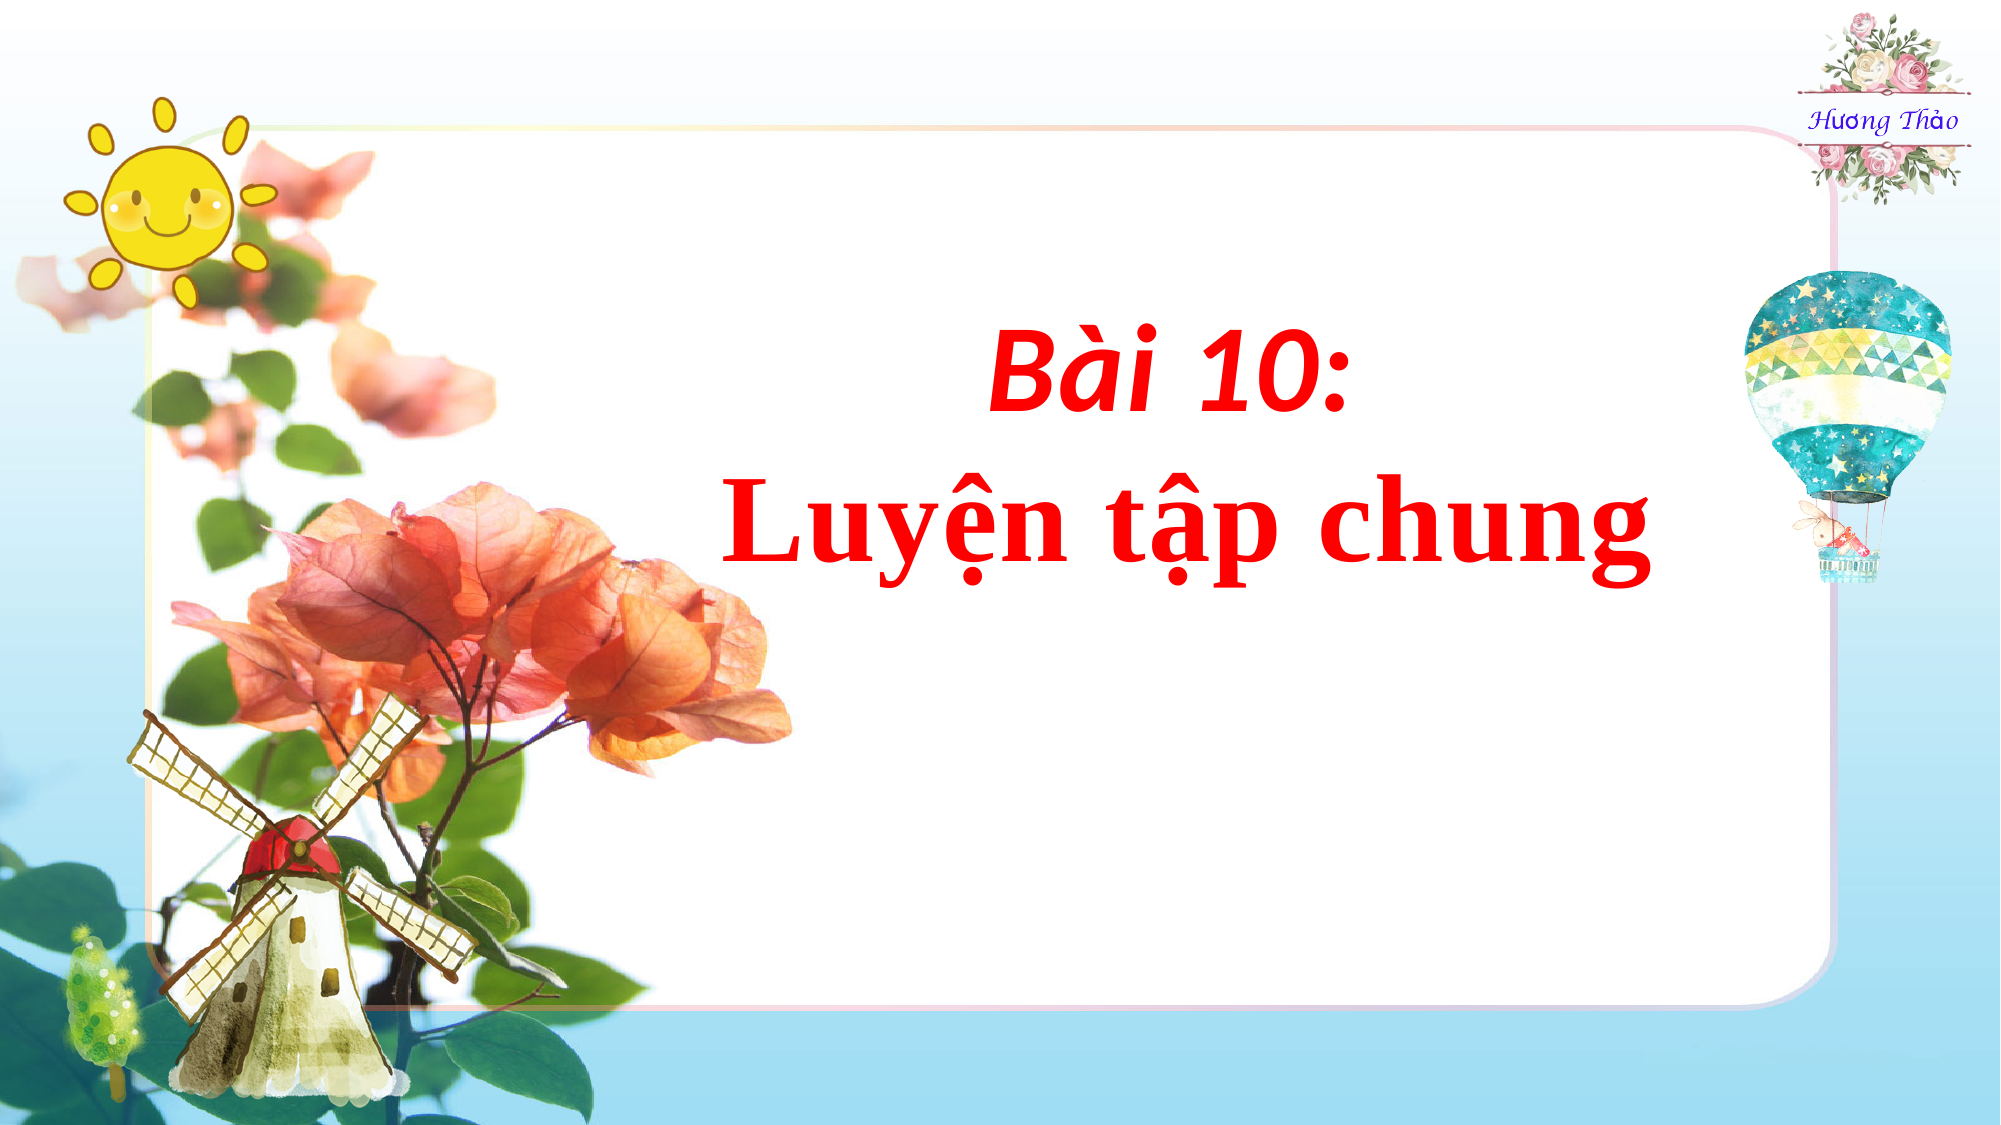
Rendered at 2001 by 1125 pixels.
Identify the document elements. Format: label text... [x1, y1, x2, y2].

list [1754, 0, 2000, 248]
text_box Bài 10: Luyện tập chung [481, 278, 1716, 594]
picture [0, 0, 2001, 1125]
